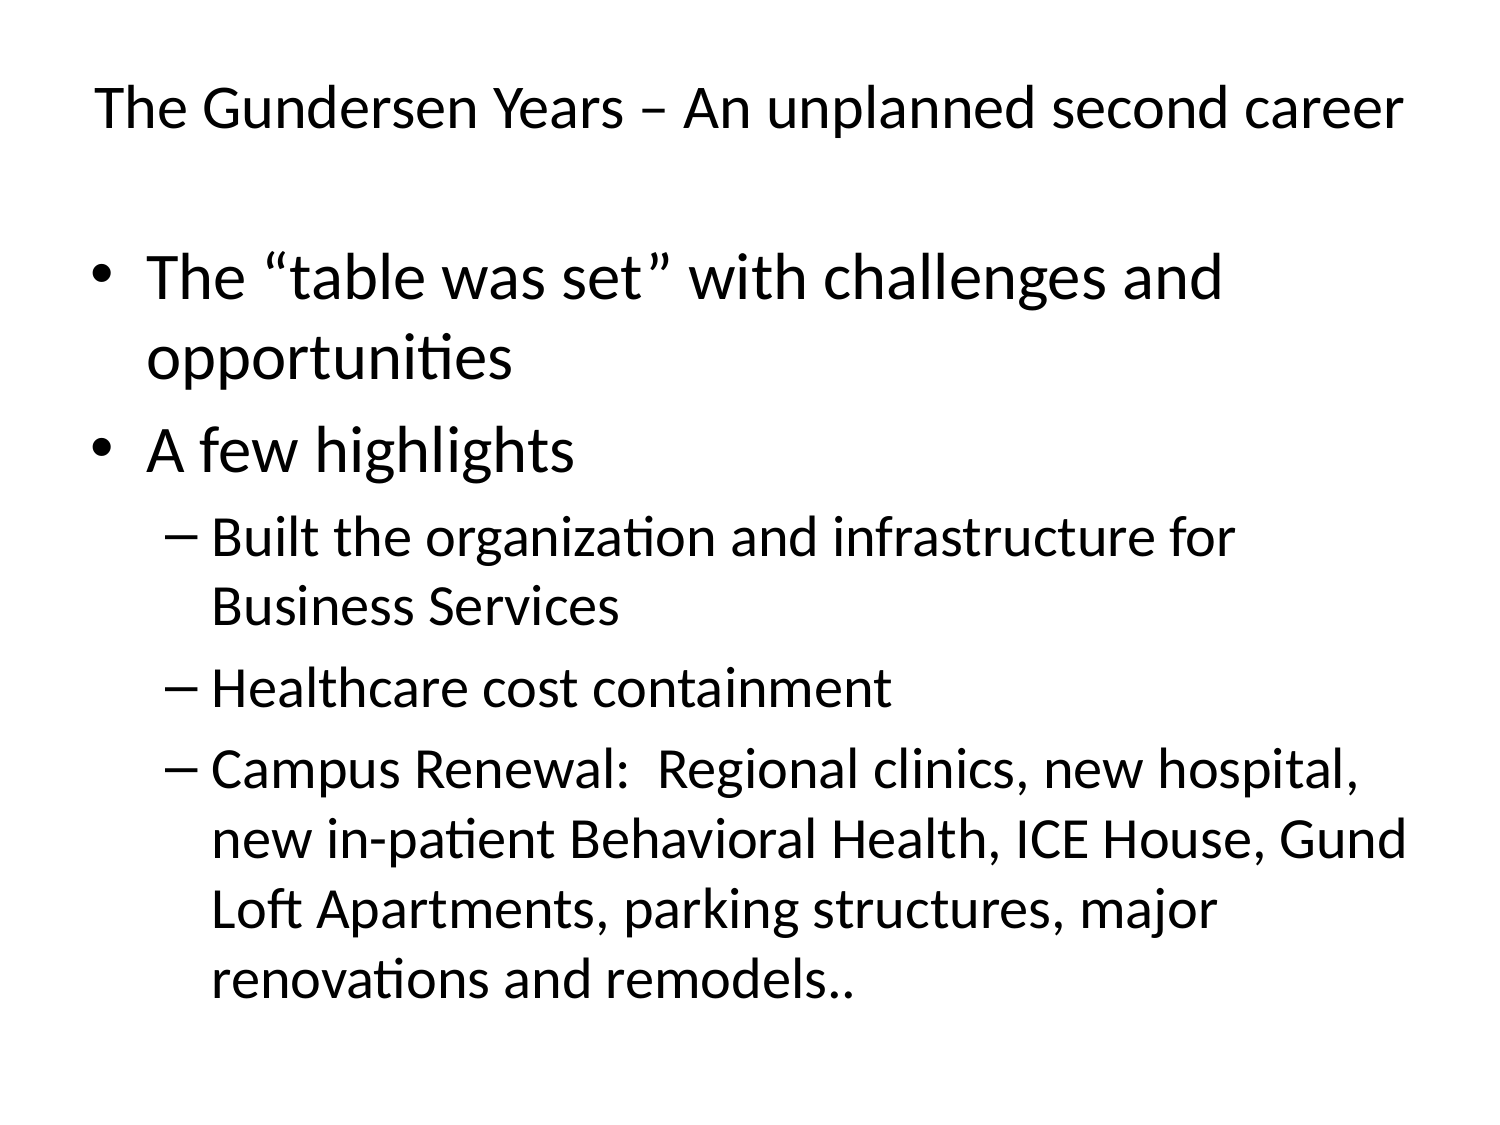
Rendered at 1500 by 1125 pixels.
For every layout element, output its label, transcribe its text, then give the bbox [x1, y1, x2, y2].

title The Gundersen Years – An unplanned second career [75, 45, 1425, 163]
list The “table was set” with challenges and opportunities A few highlights Built the organization and infrastructure for Business Services Healthcare cost containment Campus Renewal: Regional clinics, new hospital, new in-patient Behavioral Health, ICE House, Gund Loft Apartments, parking structures, major renovations and remodels.. [75, 224, 1425, 1038]
